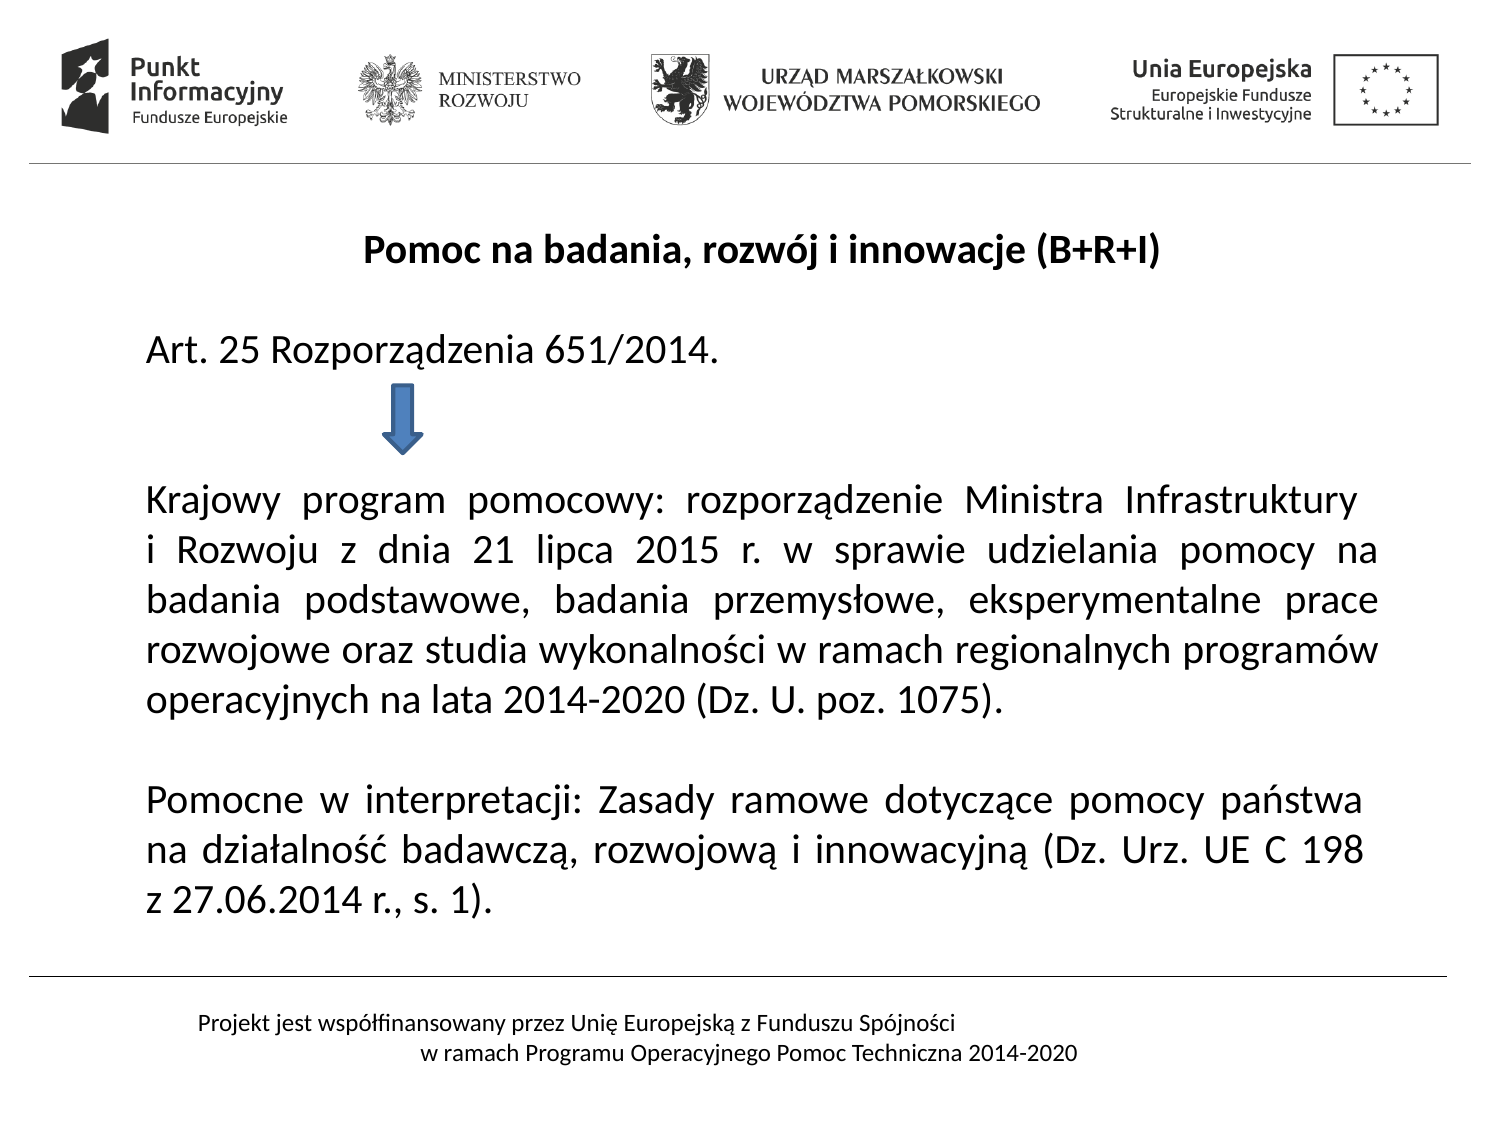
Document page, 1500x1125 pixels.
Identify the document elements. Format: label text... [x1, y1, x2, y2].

picture [29, 8, 1471, 164]
text_box [381, 383, 424, 456]
text_box Pomoc na badania, rozwój i innowacje (B+R+I) Art. 25 Rozporządzenia 651/2014. Krajowy program pomocowy: rozporządzenie Ministra Infrastruktury i Rozwoju z dnia 21 lipca 2015 r. w sprawie udzielania pomocy na badania podstawowe, badania przemysłowe, eksperymentalne prace rozwojowe oraz studia wykonalności w ramach regionalnych programów operacyjnych na lata 2014-2020 (Dz. U. poz. 1075). Pomocne w interpretacji: Zasady ramowe dotyczące pomocy państwa na działalność badawczą, rozwojową i innowacyjną (Dz. Urz. UE C 198 z 27.06.2014 r., s. 1). [131, 214, 1395, 975]
